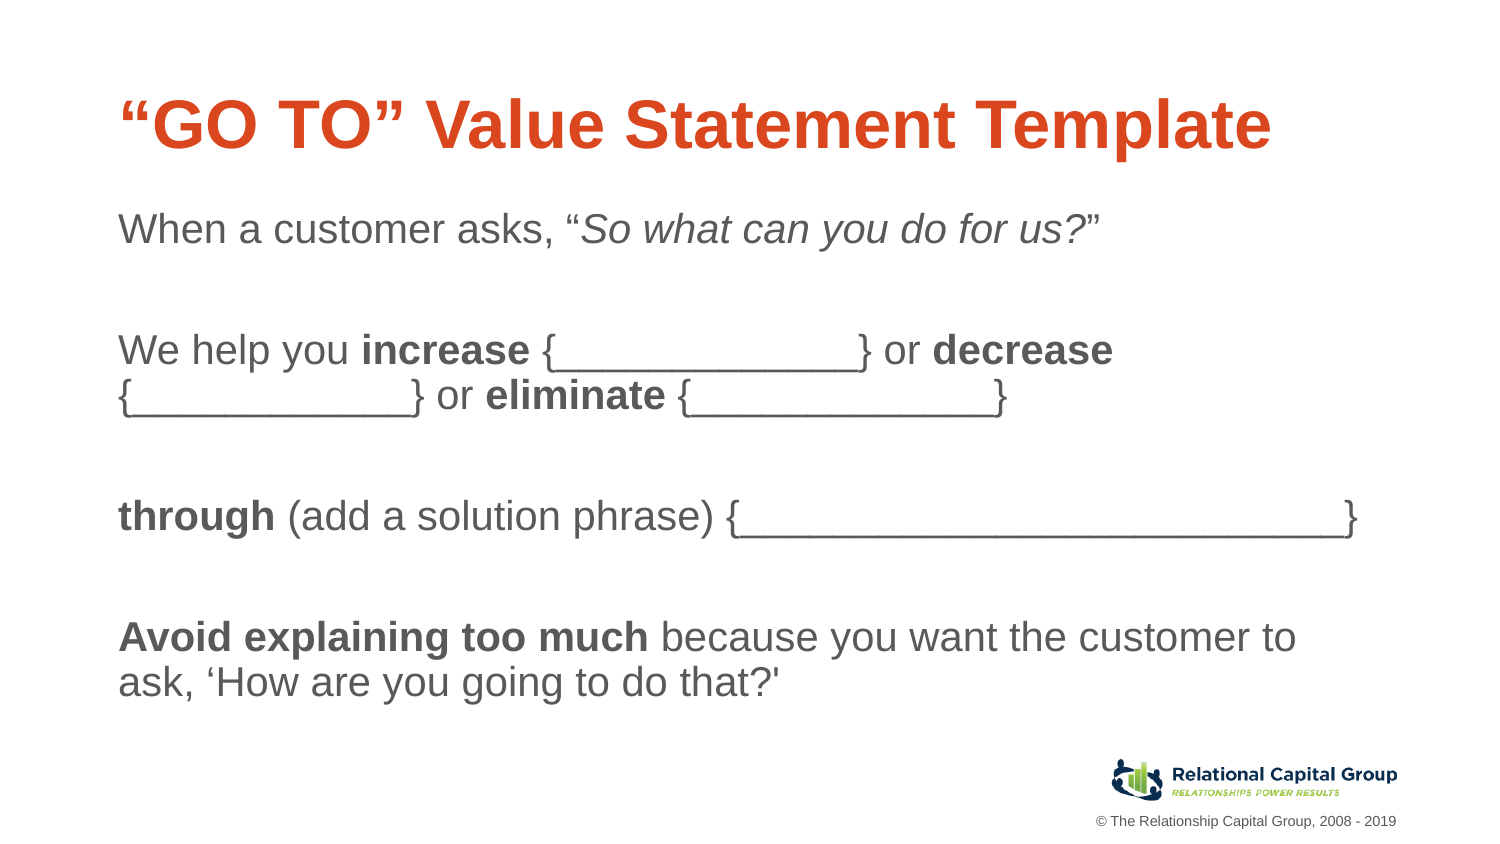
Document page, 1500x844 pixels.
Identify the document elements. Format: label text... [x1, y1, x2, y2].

title “GO TO” Value Statement Template [103, 44, 1397, 199]
list When a customer asks, “So what can you do for us?” We help you increase {_____________} or decrease {____________} or eliminate {_____________} through (add a solution phrase) {__________________________} Avoid explaining too much because you want the customer to ask, ‘How are you going to do that?' [103, 199, 1397, 735]
picture [1111, 759, 1397, 804]
